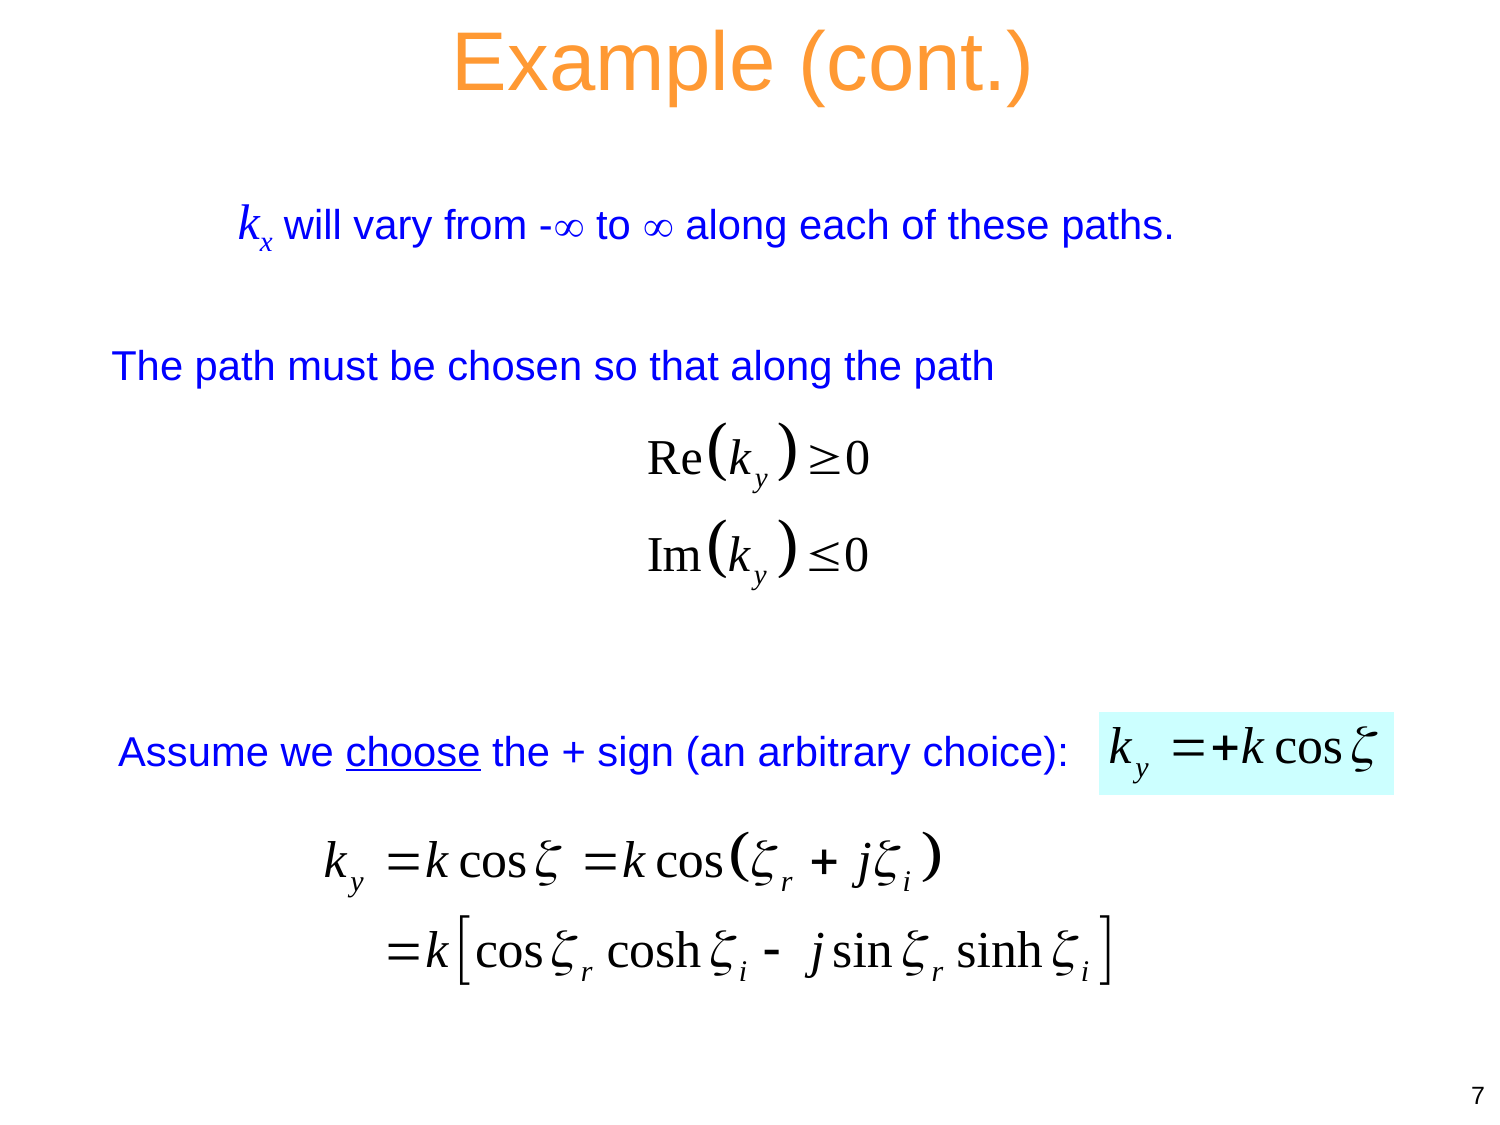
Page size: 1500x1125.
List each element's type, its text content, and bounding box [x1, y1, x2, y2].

text_box kx will vary from - to  along each of these paths. [222, 181, 1191, 265]
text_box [313, 819, 1123, 1001]
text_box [637, 411, 879, 609]
slide_number 7 [1149, 1065, 1500, 1125]
text_box Example (cont.) [103, 0, 1384, 115]
text_box Assume we choose the + sign (an arbitrary choice): [103, 717, 1093, 782]
text_box The path must be chosen so that along the path [96, 331, 1022, 397]
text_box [1098, 711, 1395, 796]
